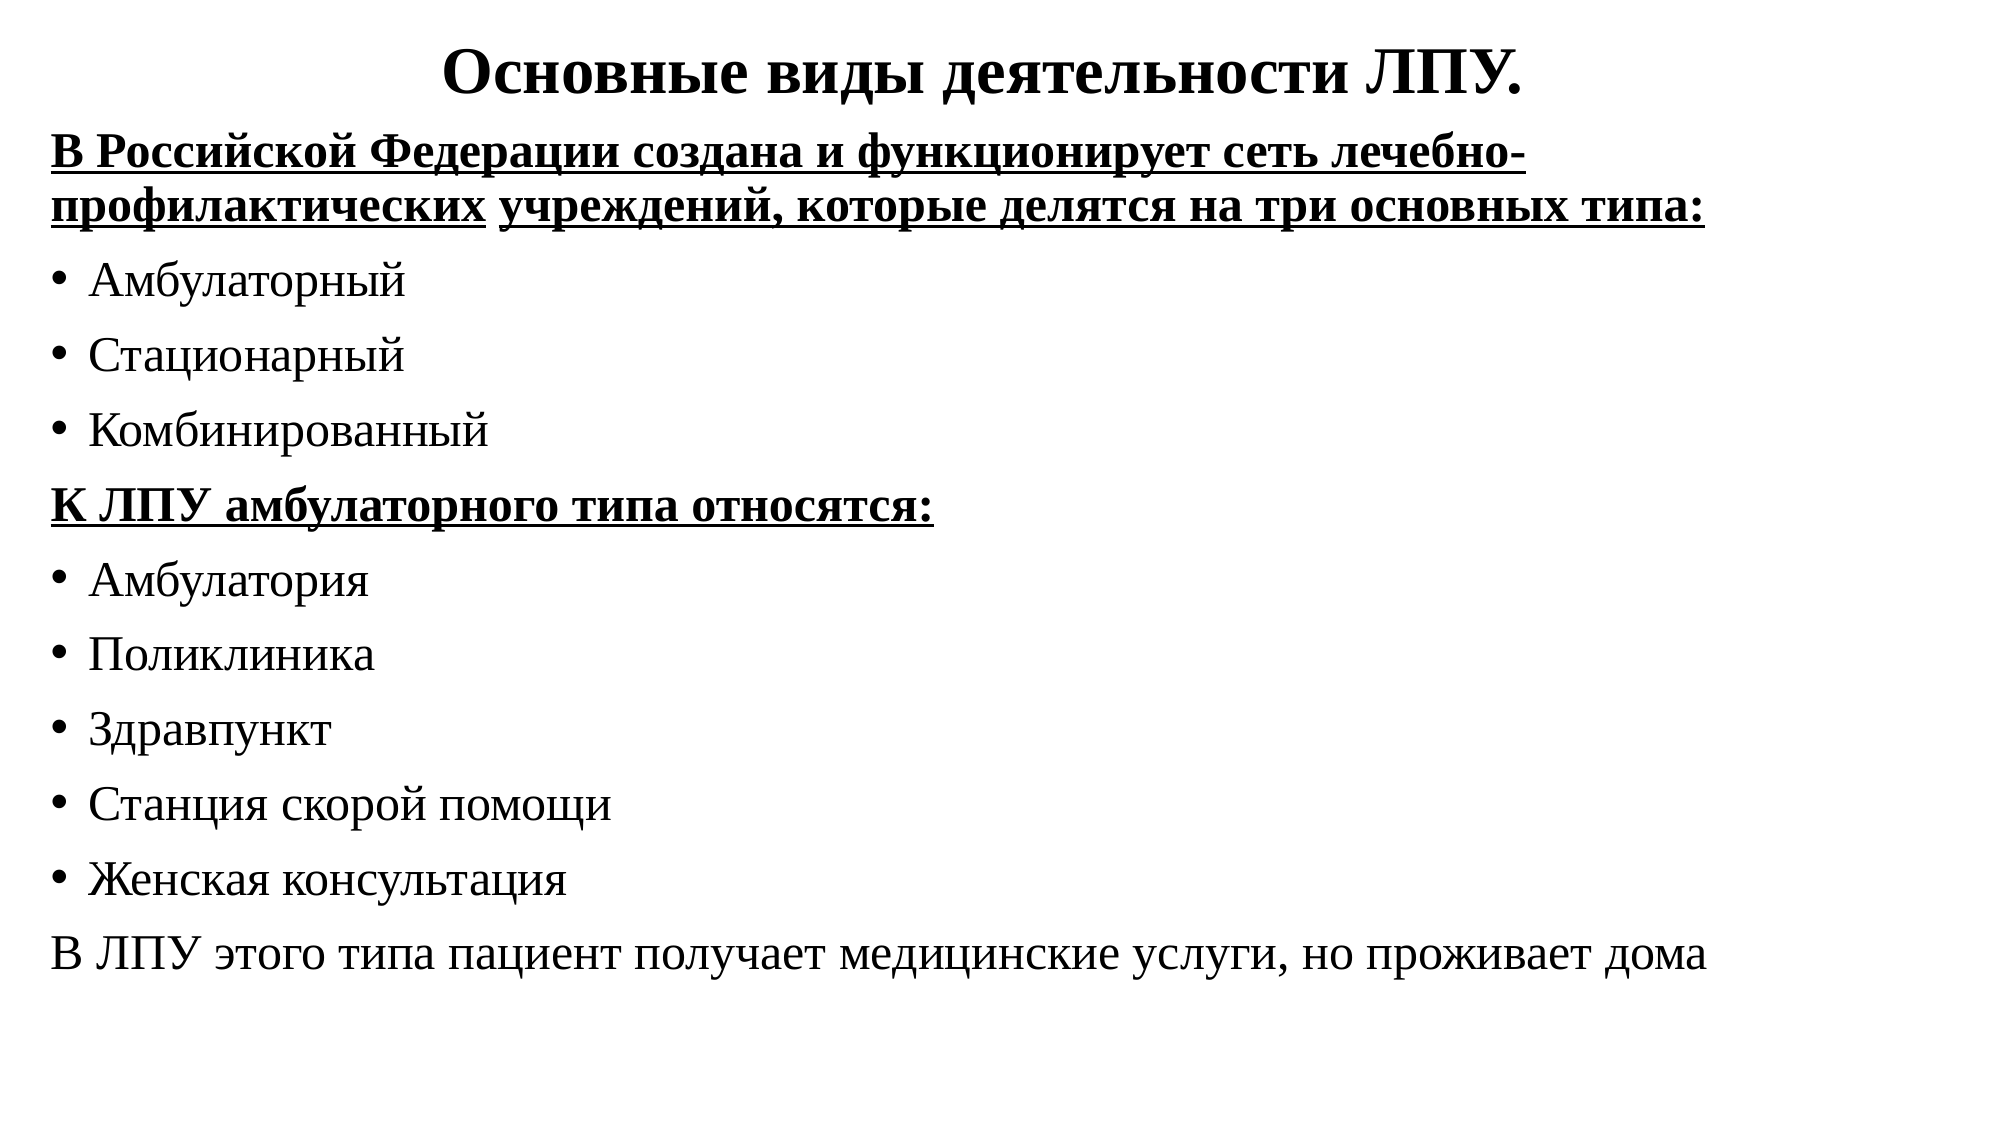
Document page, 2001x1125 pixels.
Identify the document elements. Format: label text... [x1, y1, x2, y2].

list В Российской Федерации создана и функционирует сеть лечебно-профилактических учреждений, которые делятся на три основных типа: Амбулаторный Стационарный Комбинированный К ЛПУ амбулаторного типа относятся: Амбулатория Поликлиника Здравпункт Станция скорой помощи Женская консультация В ЛПУ этого типа пациент получает медицинские услуги, но проживает дома [35, 117, 1761, 1037]
title Основные виды деятельности ЛПУ. [120, 0, 1846, 181]
